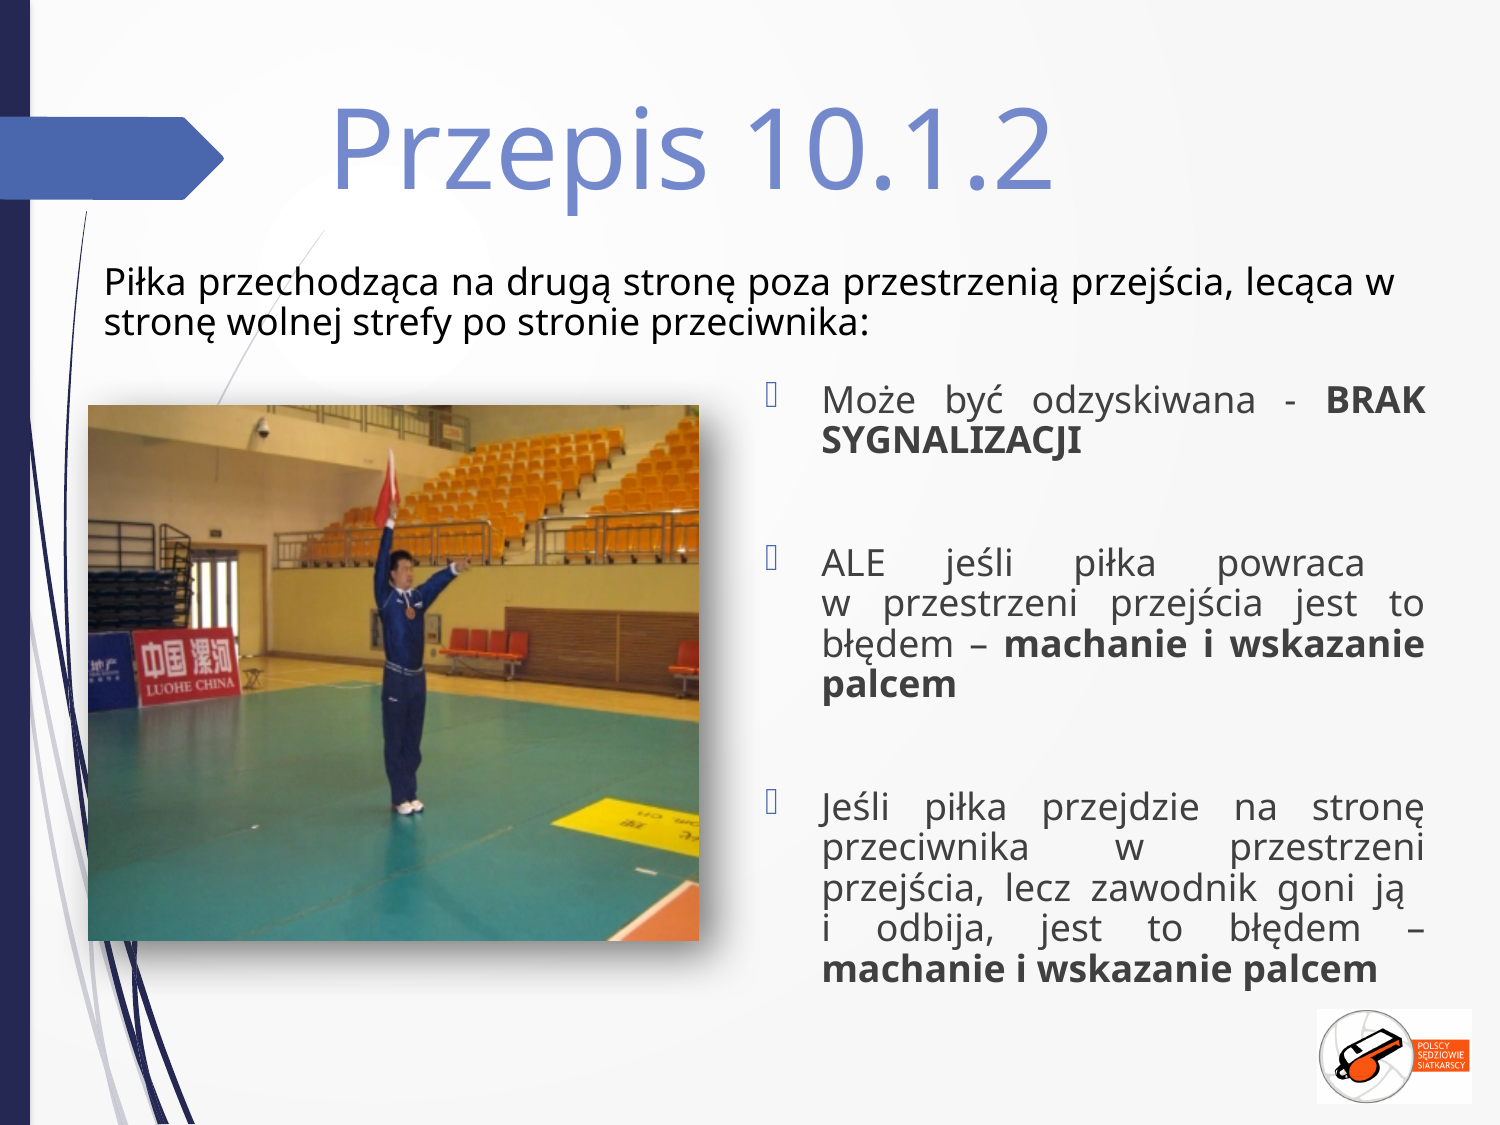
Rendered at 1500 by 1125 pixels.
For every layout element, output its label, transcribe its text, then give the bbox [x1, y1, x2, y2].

text_box Piłka przechodząca na drugą stronę poza przestrzenią przejścia, lecąca w stronę wolnej strefy po stronie przeciwnika: [88, 255, 1412, 350]
title Przepis 10.1.2 [312, 117, 1500, 221]
picture [88, 405, 700, 941]
picture [1317, 1008, 1472, 1104]
list Może być odzyskiwana - BRAK SYGNALIZACJI ALE jeśli piłka powraca w przestrzeni przejścia jest to błędem – machanie i wskazanie palcem Jeśli piłka przejdzie na stronę przeciwnika w przestrzeni przejścia, lecz zawodnik goni ją i odbija, jest to błędem – machanie i wskazanie palcem [750, 373, 1441, 1000]
